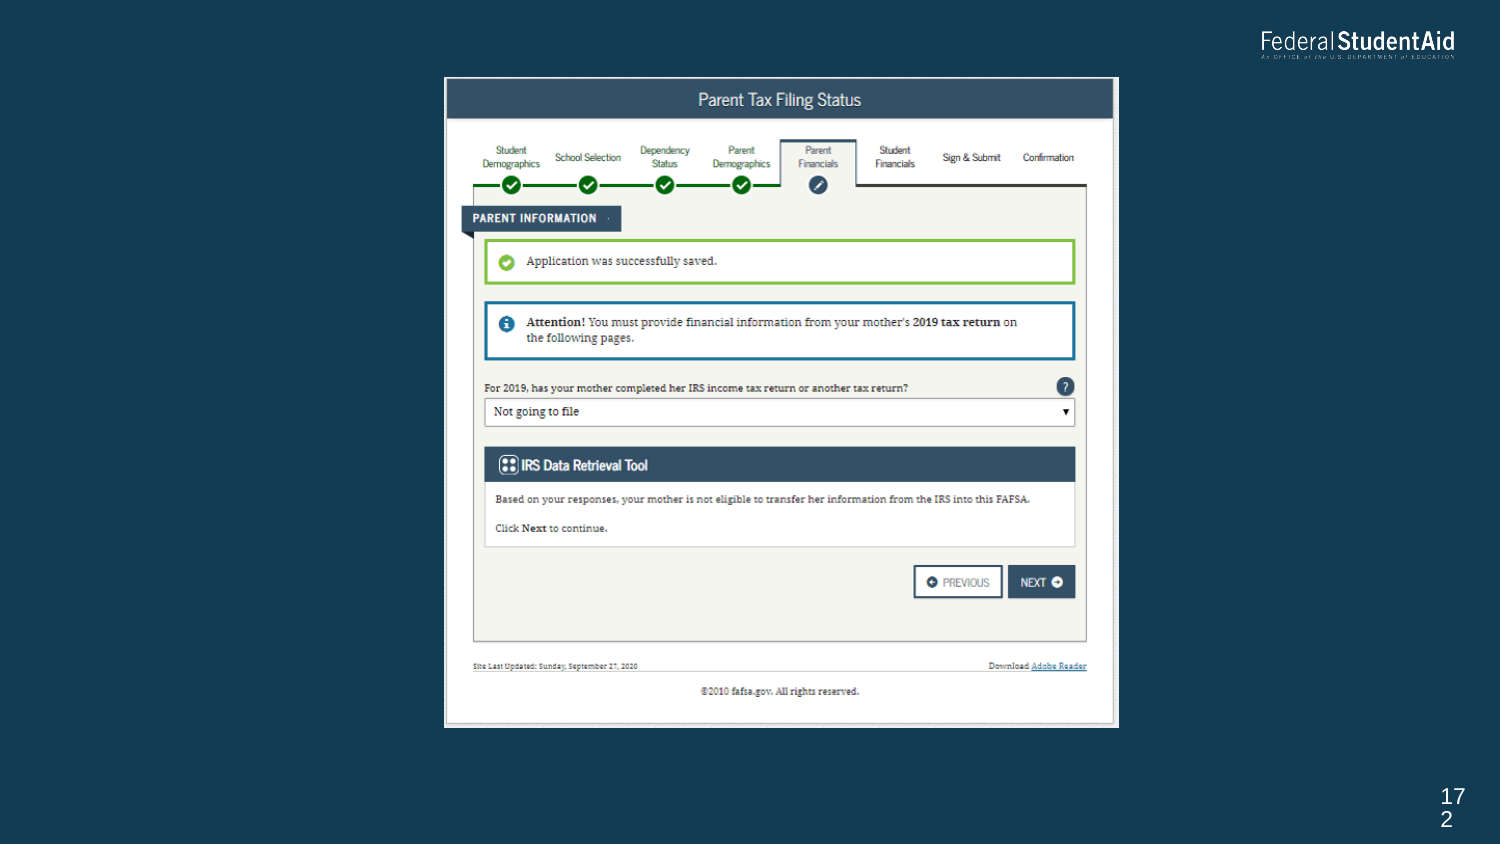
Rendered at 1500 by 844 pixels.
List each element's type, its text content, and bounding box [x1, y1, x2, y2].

picture [1261, 31, 1454, 59]
slide_number 172 [1440, 781, 1490, 821]
picture [444, 77, 1120, 729]
